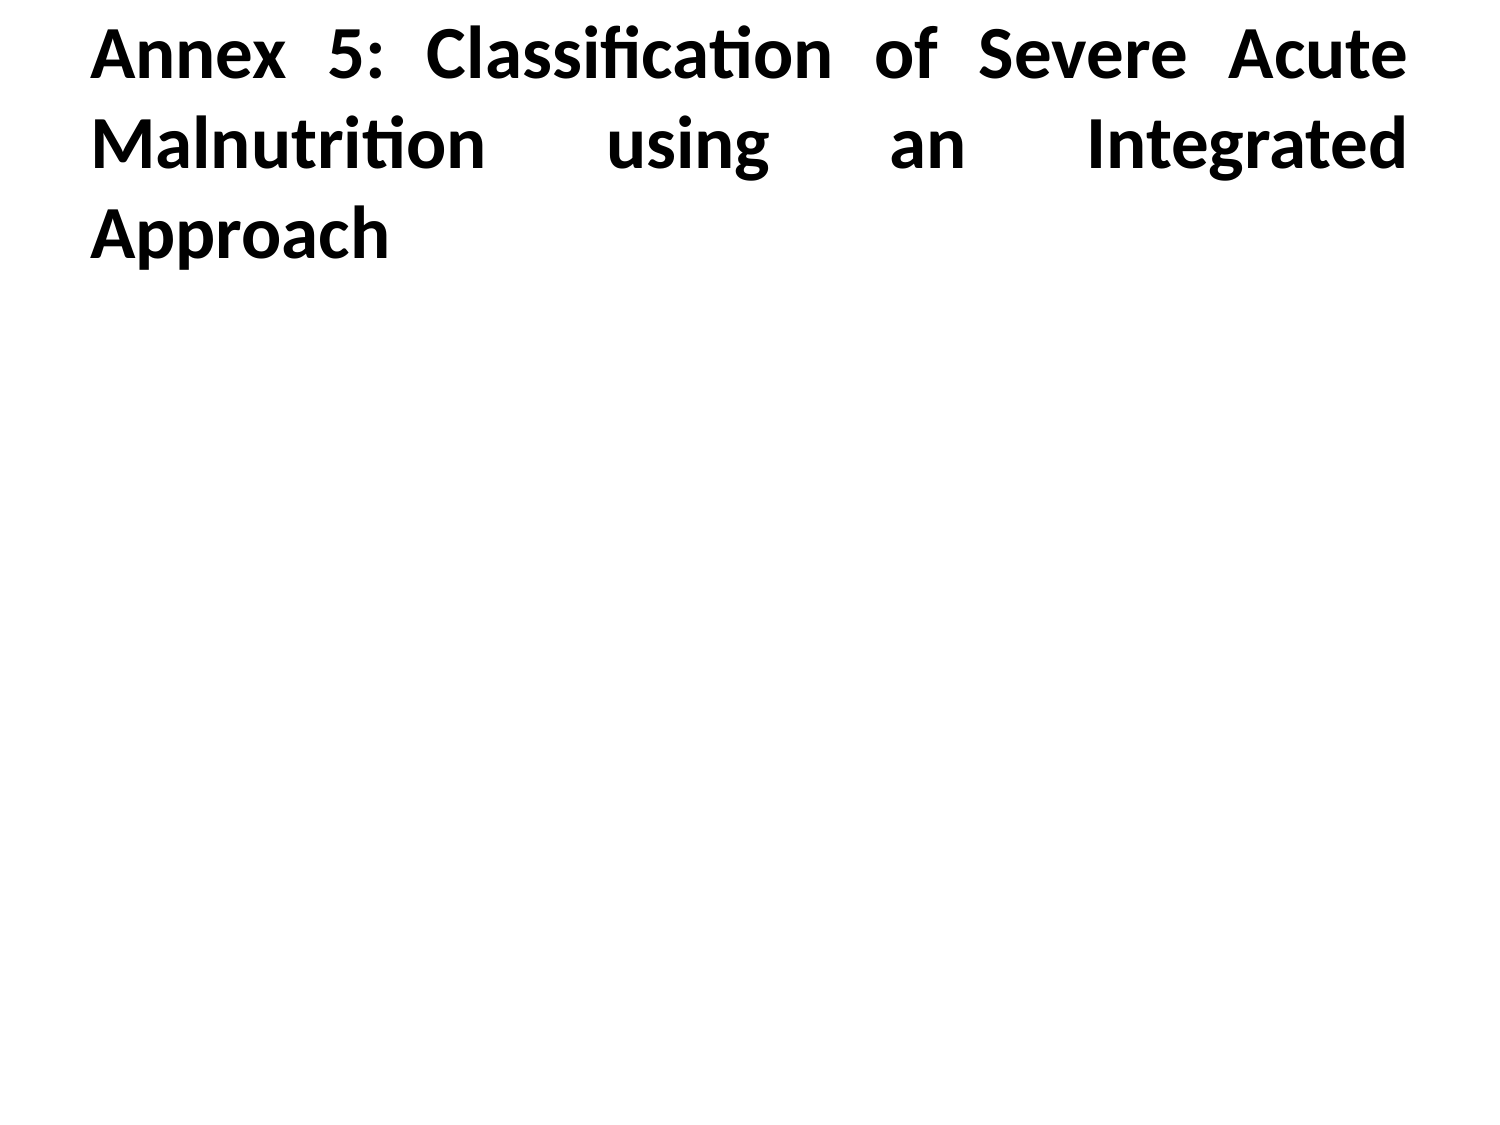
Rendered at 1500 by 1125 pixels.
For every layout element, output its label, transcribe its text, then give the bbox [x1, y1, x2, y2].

title Annex 5: Classification of Severe Acute Malnutrition using an Integrated Approach [75, 45, 1425, 233]
